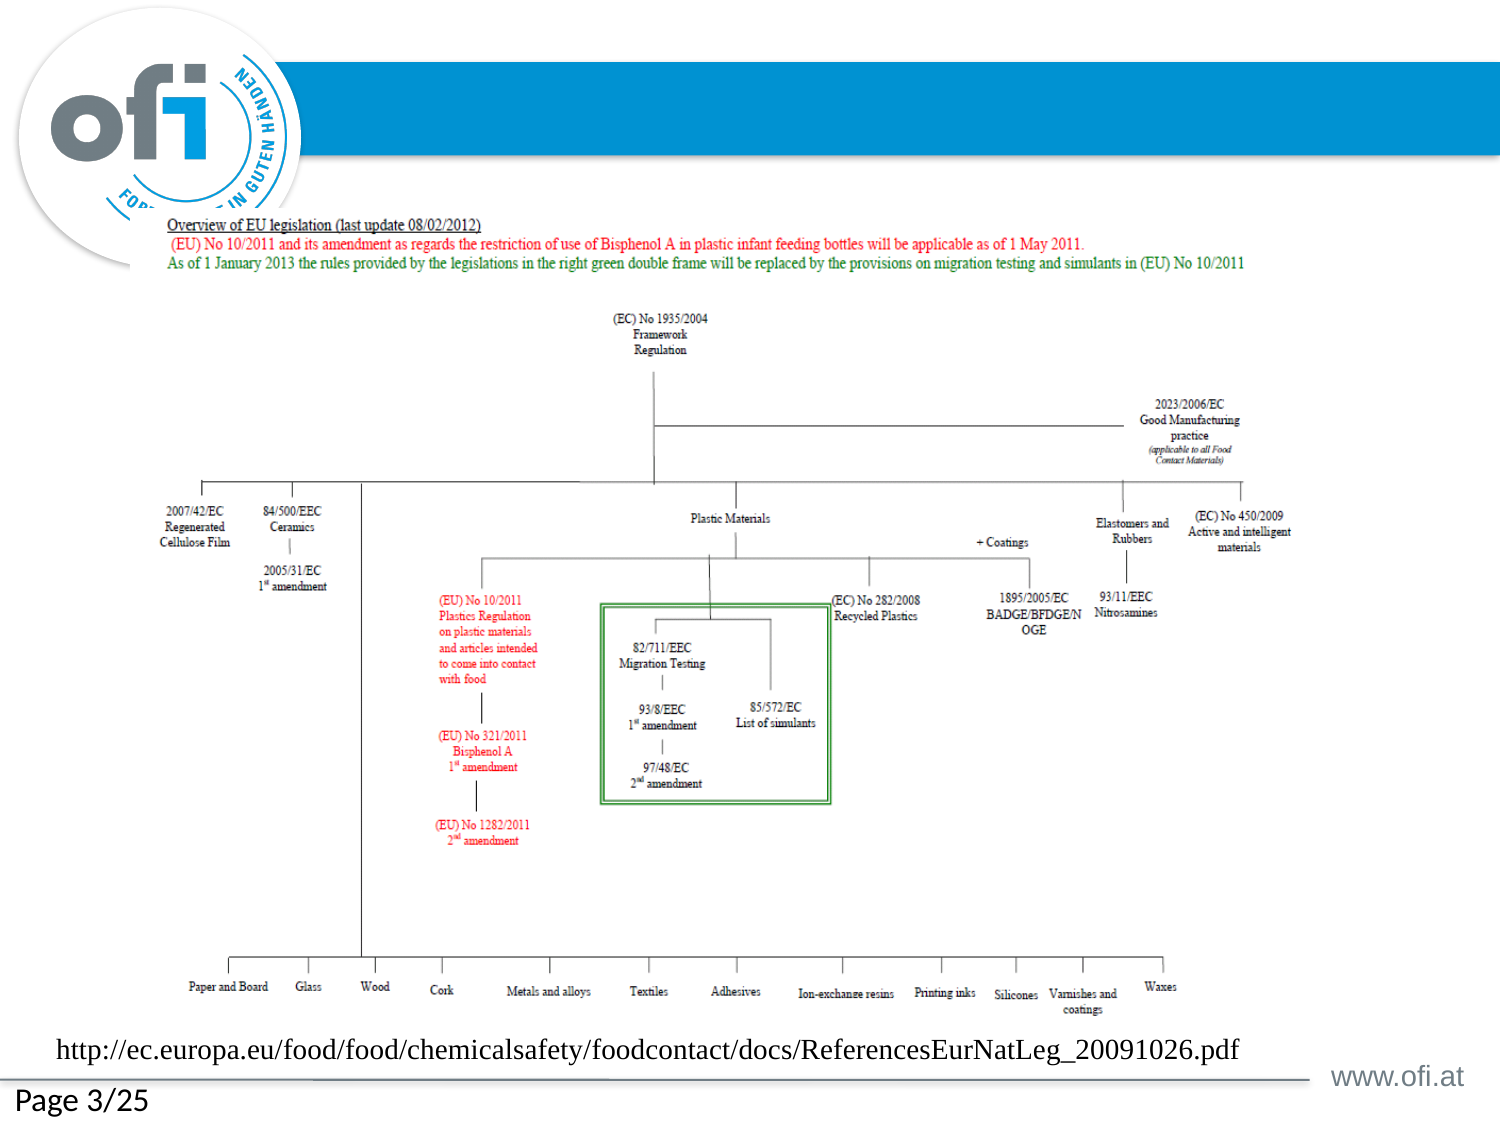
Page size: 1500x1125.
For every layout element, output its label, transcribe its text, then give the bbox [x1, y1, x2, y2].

picture [260, 153, 287, 207]
picture [246, 54, 287, 121]
text_box Page 3/25 [0, 1070, 313, 1125]
picture [51, 54, 284, 238]
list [129, 207, 1306, 1029]
text_box http://ec.europa.eu/food/food/chemicalsafety/foodcontact/docs/ReferencesEurNatLeg_20091026.pdf [41, 1022, 1412, 1073]
